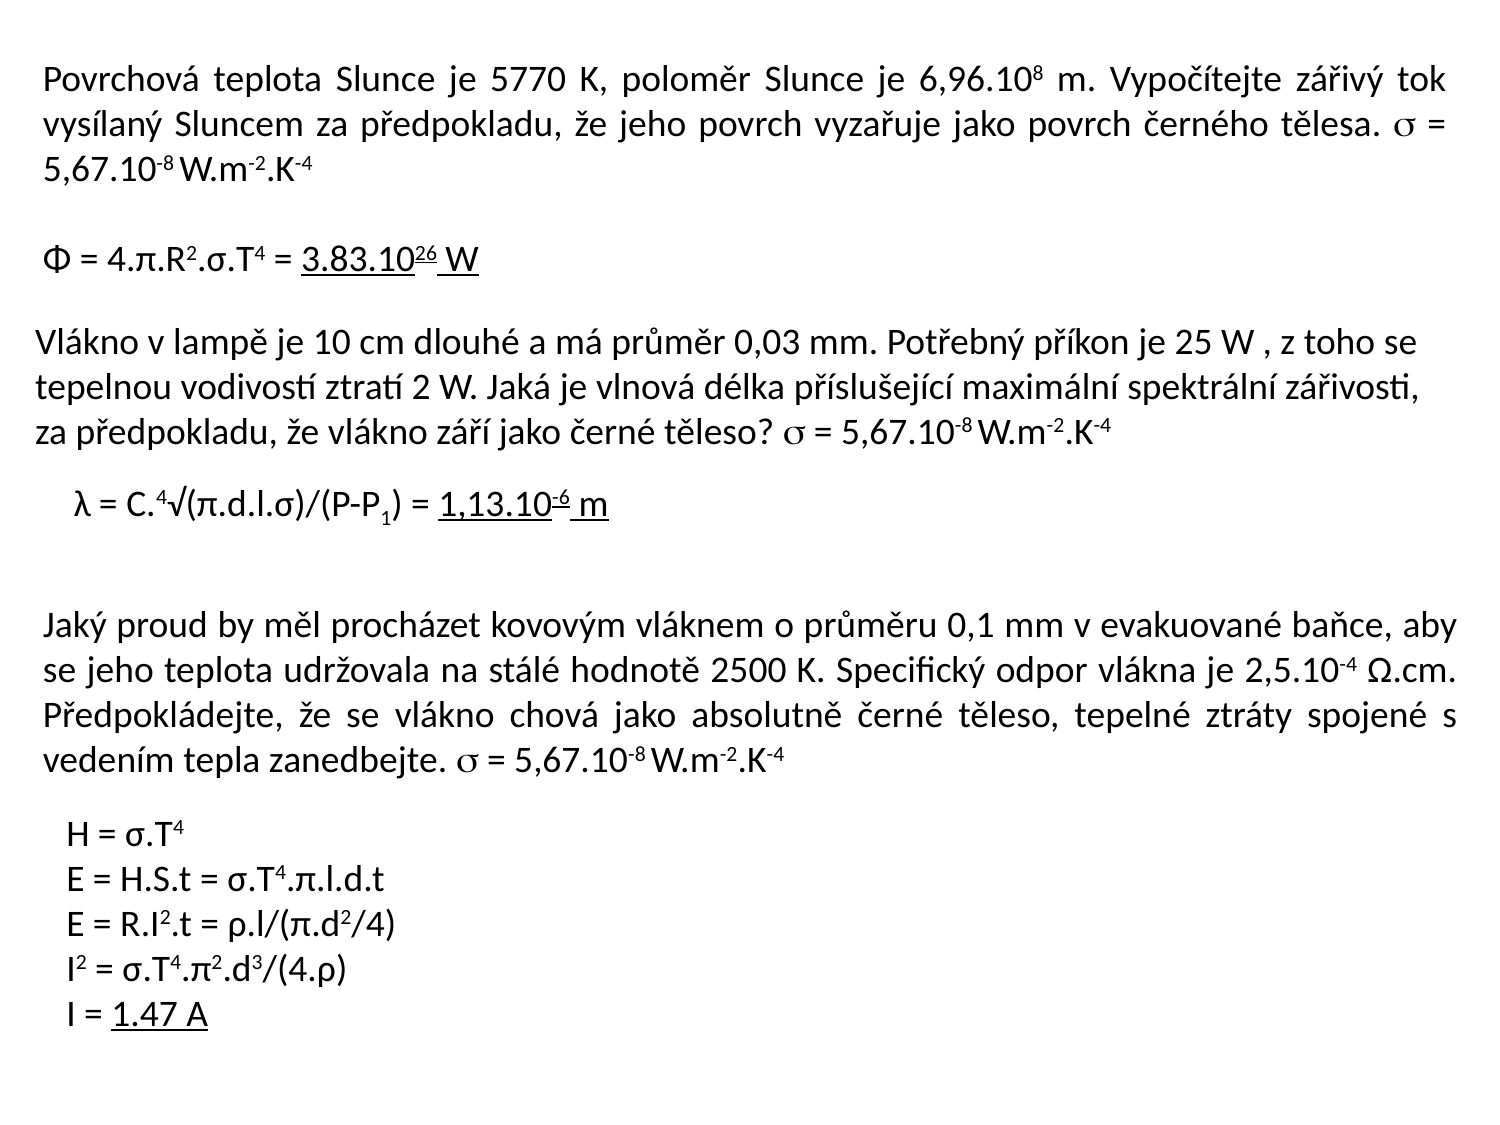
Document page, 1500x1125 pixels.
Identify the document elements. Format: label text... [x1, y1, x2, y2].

text_box Jaký proud by měl procházet kovovým vláknem o průměru 0,1 mm v evakuované baňce, aby se jeho teplota udržovala na stálé hodnotě 2500 K. Specifický odpor vlákna je 2,5.10-4 Ω.cm. Předpokládejte, že se vlákno chová jako absolutně černé těleso, tepelné ztráty spojené s vedením tepla zanedbejte.  = 5,67.10-8 W.m-2.K-4 [28, 593, 1472, 788]
text_box λ = C.4√(π.d.l.σ)/(P-P1) = 1,13.10-6 m [58, 471, 624, 538]
text_box H = σ.T4 E = H.S.t = σ.T4.π.l.d.t E = R.I2.t = ρ.l/(π.d2/4) I2 = σ.T4.π2.d3/(4.ρ) I = 1.47 A [51, 801, 1069, 1041]
text_box Vlákno v lampě je 10 cm dlouhé a má průměr 0,03 mm. Potřebný příkon je 25 W , z toho se tepelnou vodivostí ztratí 2 W. Jaká je vlnová délka příslušející maximální spektrální zářivosti, za předpokladu, že vlákno září jako černé těleso?  = 5,67.10-8 W.m-2.K-4 [20, 309, 1438, 460]
text_box Povrchová teplota Slunce je 5770 K, poloměr Slunce je 6,96.108 m. Vypočítejte zářivý tok vysílaný Sluncem za předpokladu, že jeho povrch vyzařuje jako povrch černého tělesa.  = 5,67.10-8 W.m-2.K-4 Φ = 4.π.R2.σ.T4 = 3.83.1026 W [28, 46, 1461, 286]
